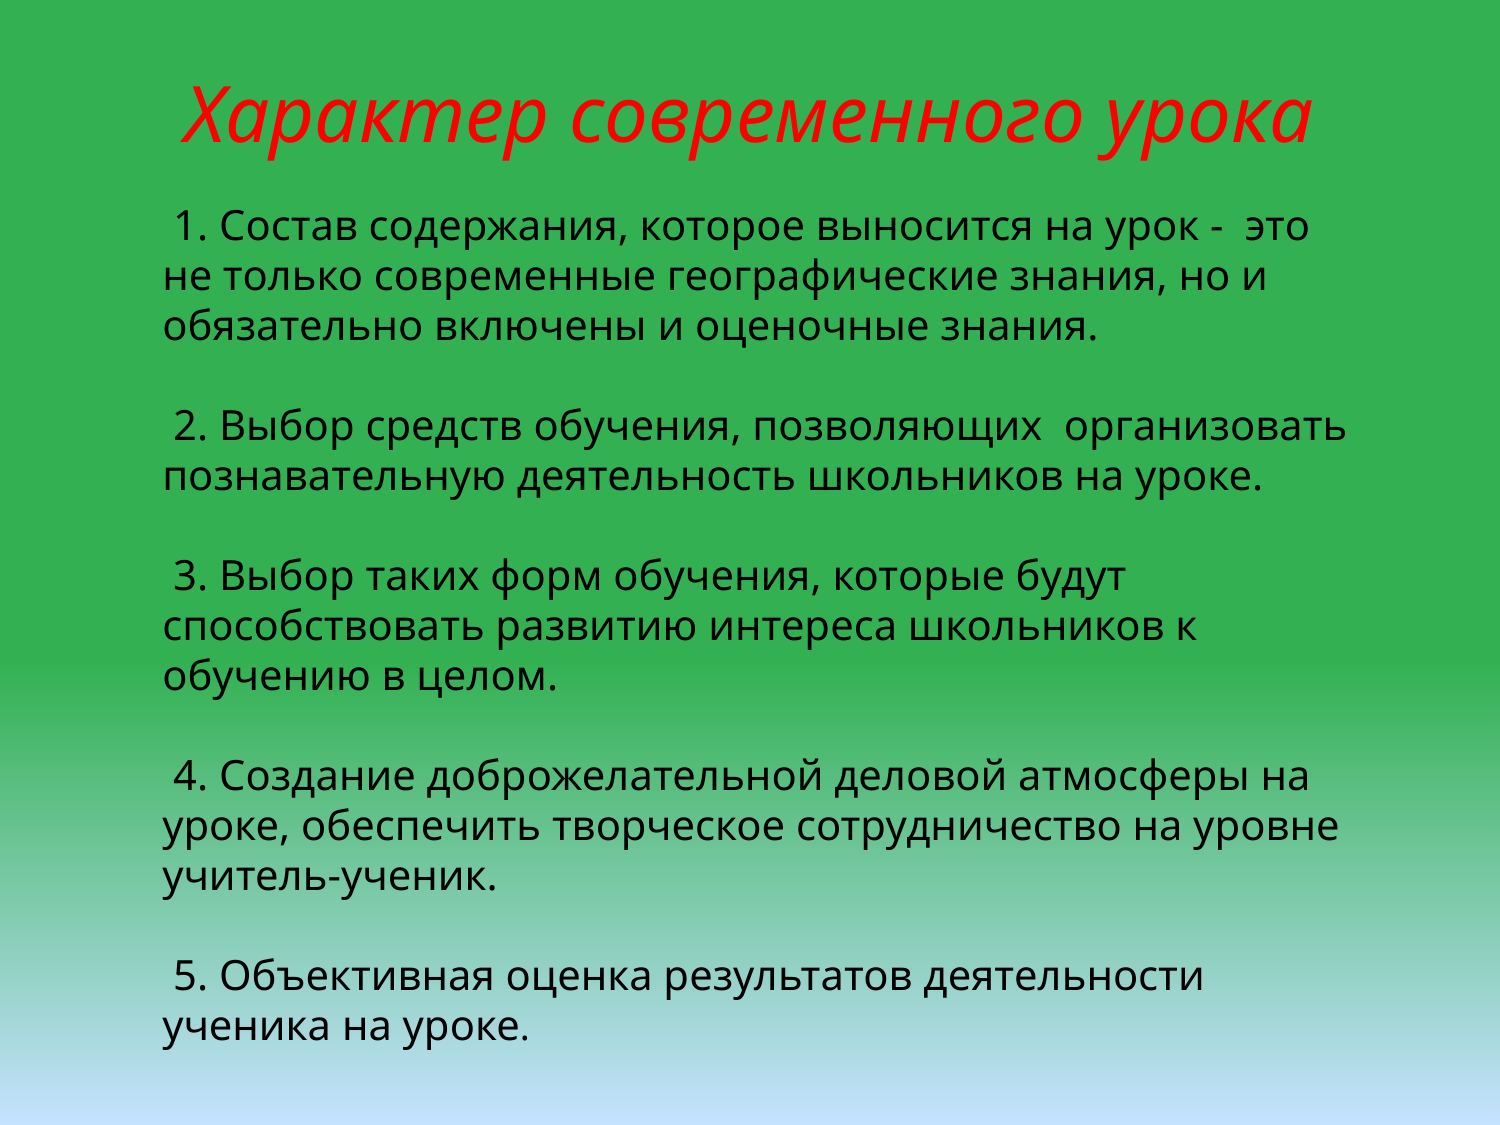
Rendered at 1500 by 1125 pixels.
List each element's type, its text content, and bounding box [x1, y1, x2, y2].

text_box 1. Состав содержания, которое выносится на урок - это не только современные географические знания, но и обязательно включены и оценочные знания. 2. Выбор средств обучения, позволяющих организовать познавательную деятельность школьников на уроке. 3. Выбор таких форм обучения, которые будут способствовать развитию интереса школьников к обучению в целом. 4. Создание доброжелательной деловой атмосферы на уроке, обеспечить творческое сотрудничество на уровне учитель-ученик. 5. Объективная оценка результатов деятельности ученика на уроке. [147, 191, 1365, 1057]
title Характер современного урока [75, 55, 1425, 261]
